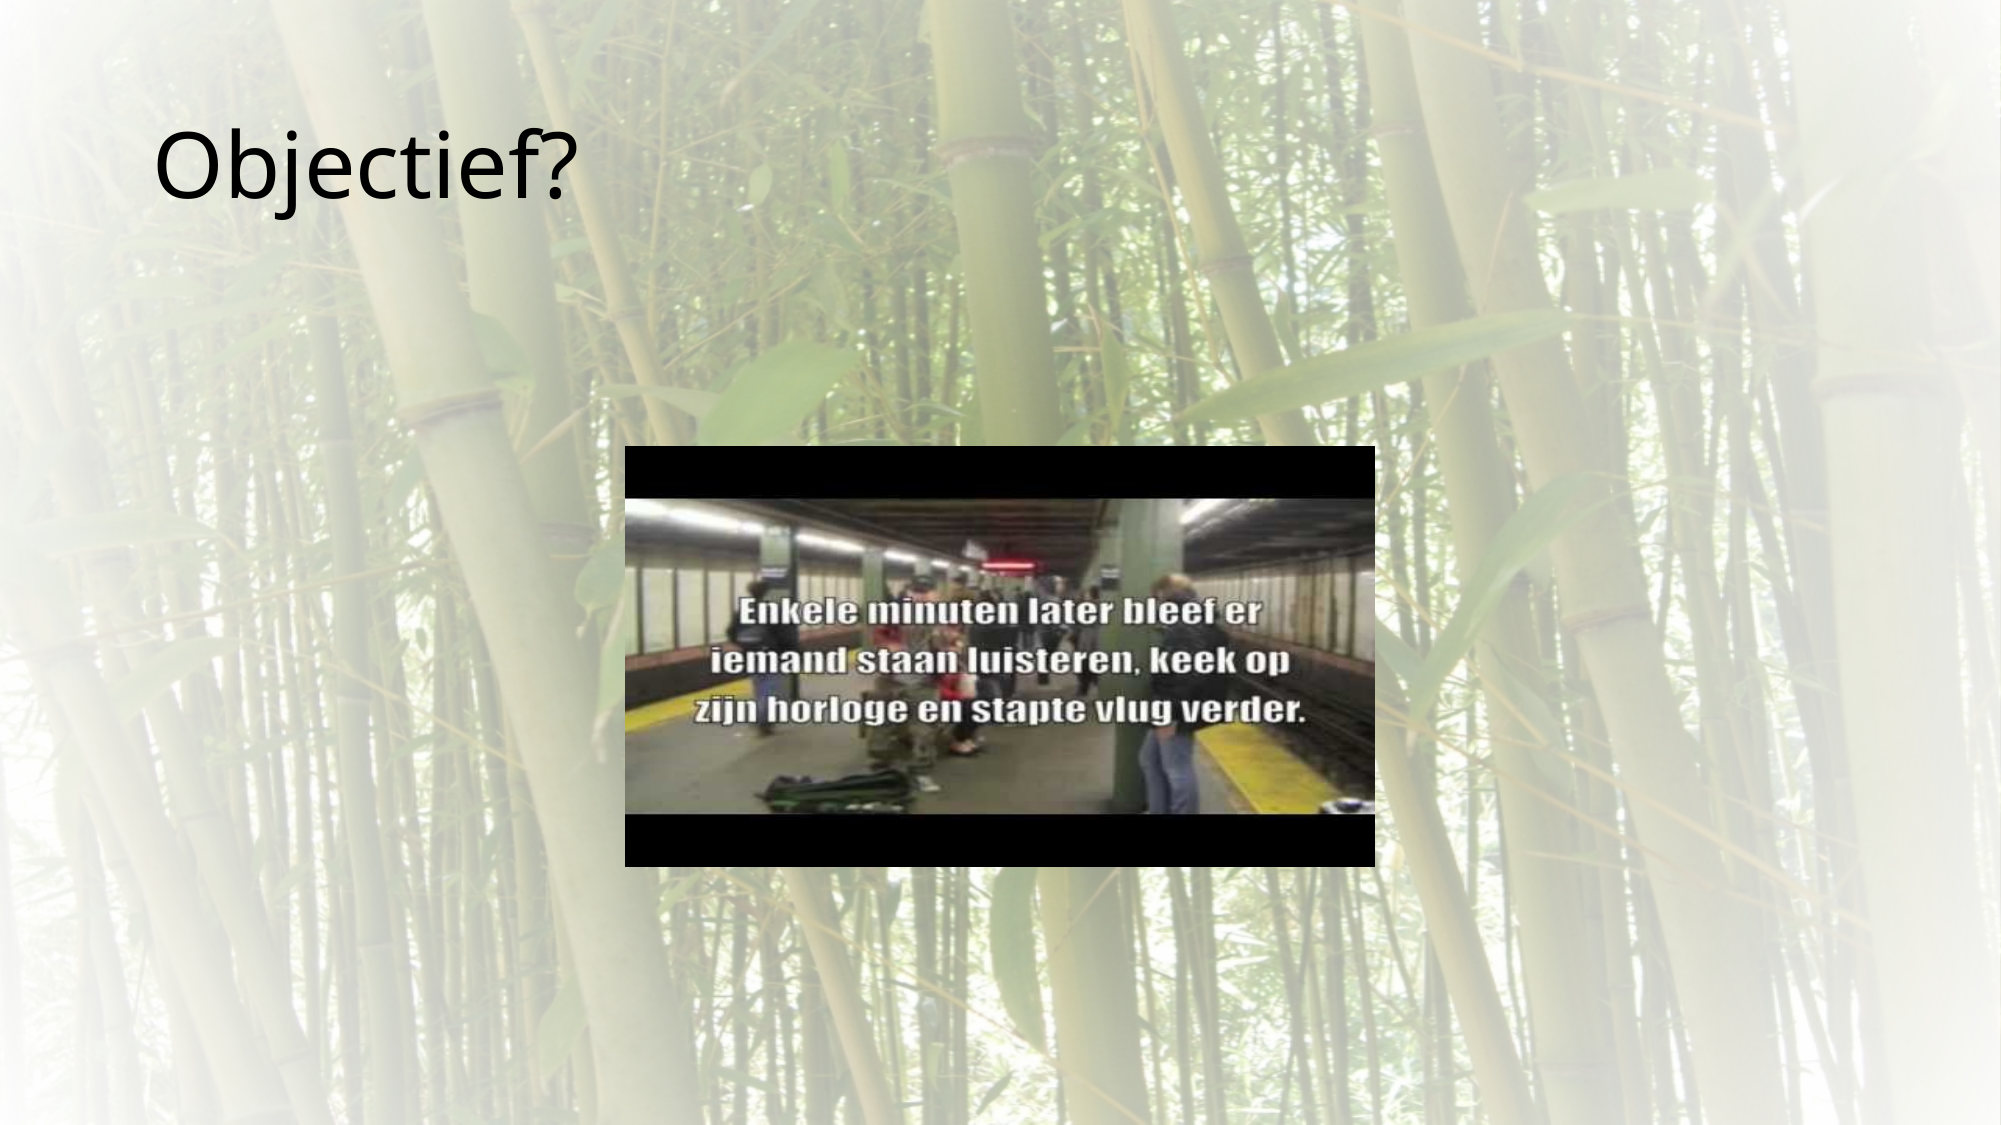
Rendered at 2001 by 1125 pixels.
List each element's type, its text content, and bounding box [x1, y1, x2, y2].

title Objectief? [137, 59, 1863, 278]
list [624, 445, 1375, 868]
text_box [0, 0, 2000, 1125]
